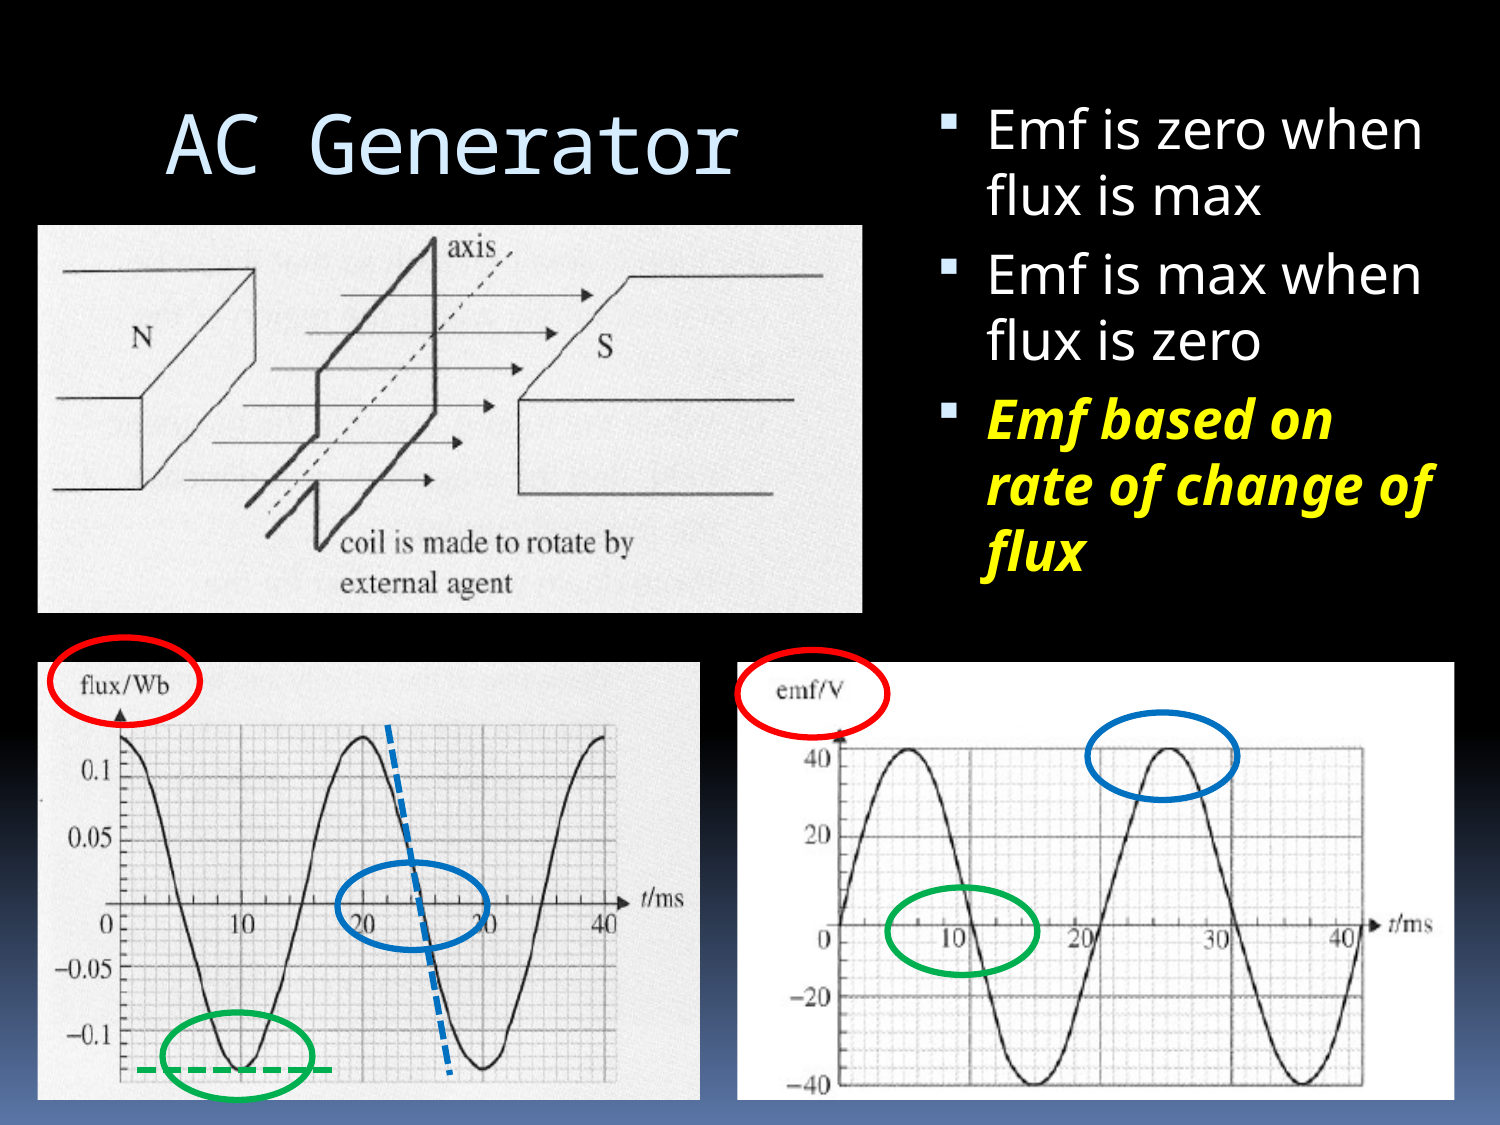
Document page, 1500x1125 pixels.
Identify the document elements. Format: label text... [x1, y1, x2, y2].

list Emf is zero when flux is max Emf is max when flux is zero Emf based on rate of change of flux [912, 87, 1450, 650]
picture [36, 661, 701, 1101]
picture [737, 661, 1455, 1101]
text_box [64, 635, 185, 653]
title AC Generator [150, 83, 1425, 234]
text_box [778, 648, 847, 653]
picture [36, 224, 863, 613]
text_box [386, 724, 451, 1076]
